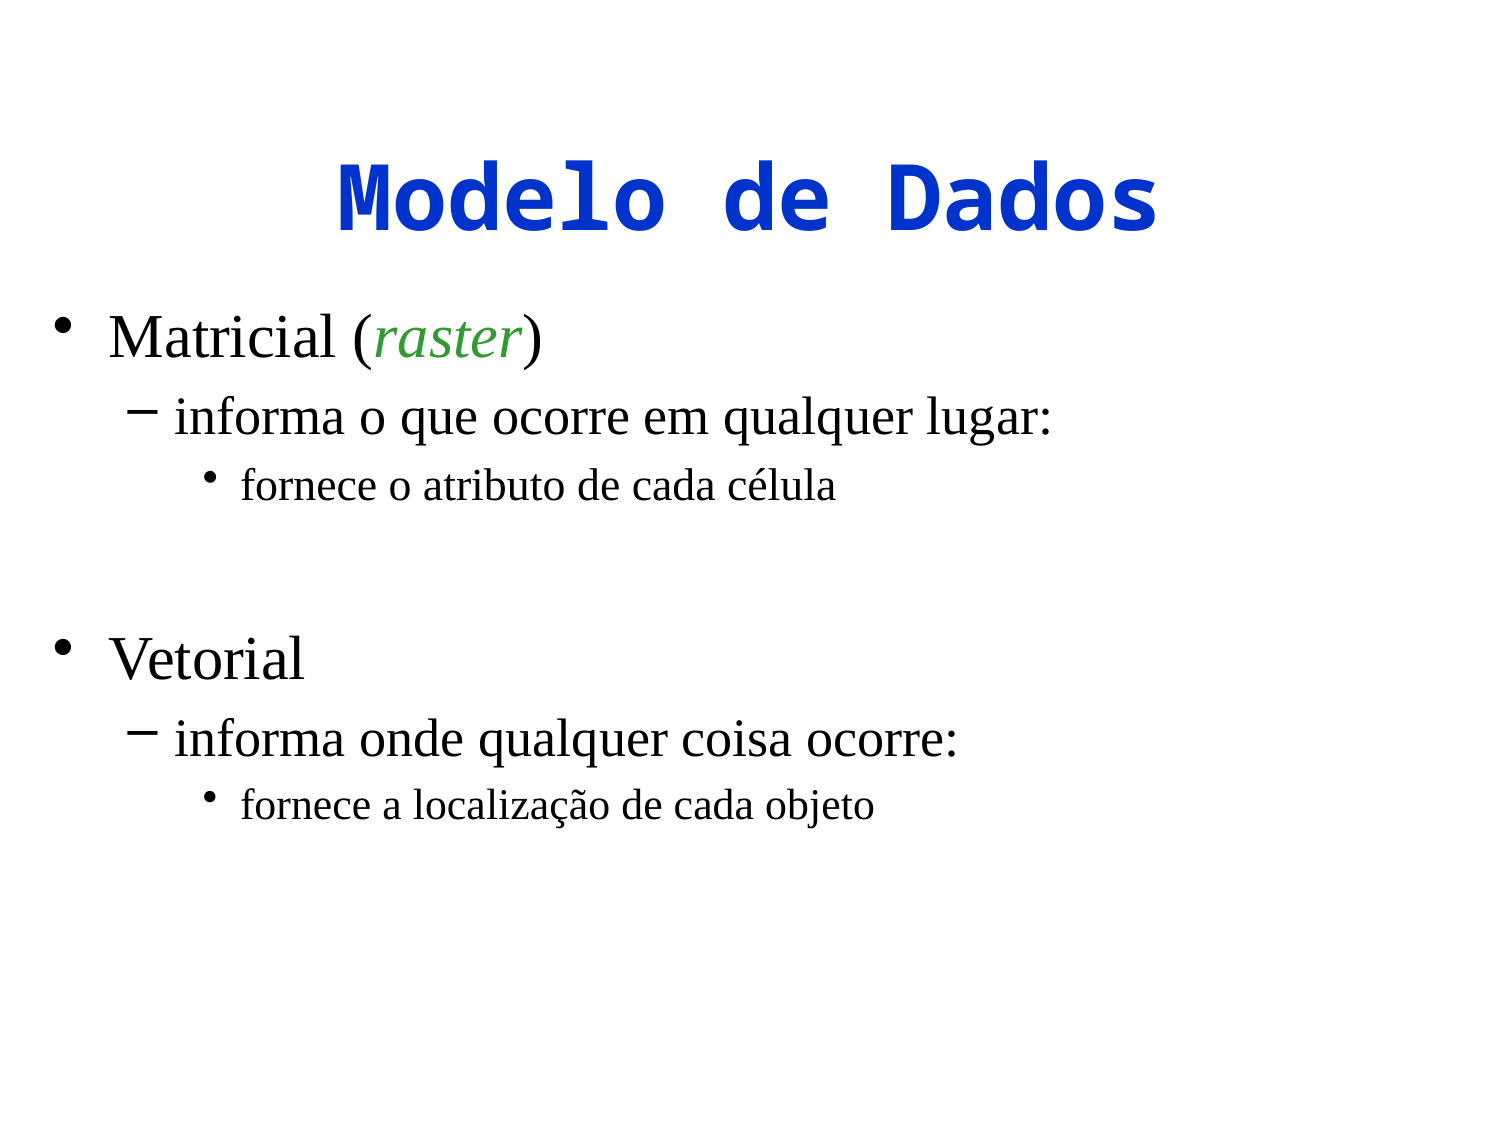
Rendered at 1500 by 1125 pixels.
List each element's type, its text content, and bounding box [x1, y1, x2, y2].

list Matricial (raster) informa o que ocorre em qualquer lugar: fornece o atributo de cada célula Vetorial informa onde qualquer coisa ocorre: fornece a localização de cada objeto [37, 287, 1426, 973]
title Modelo de Dados [112, 99, 1388, 287]
